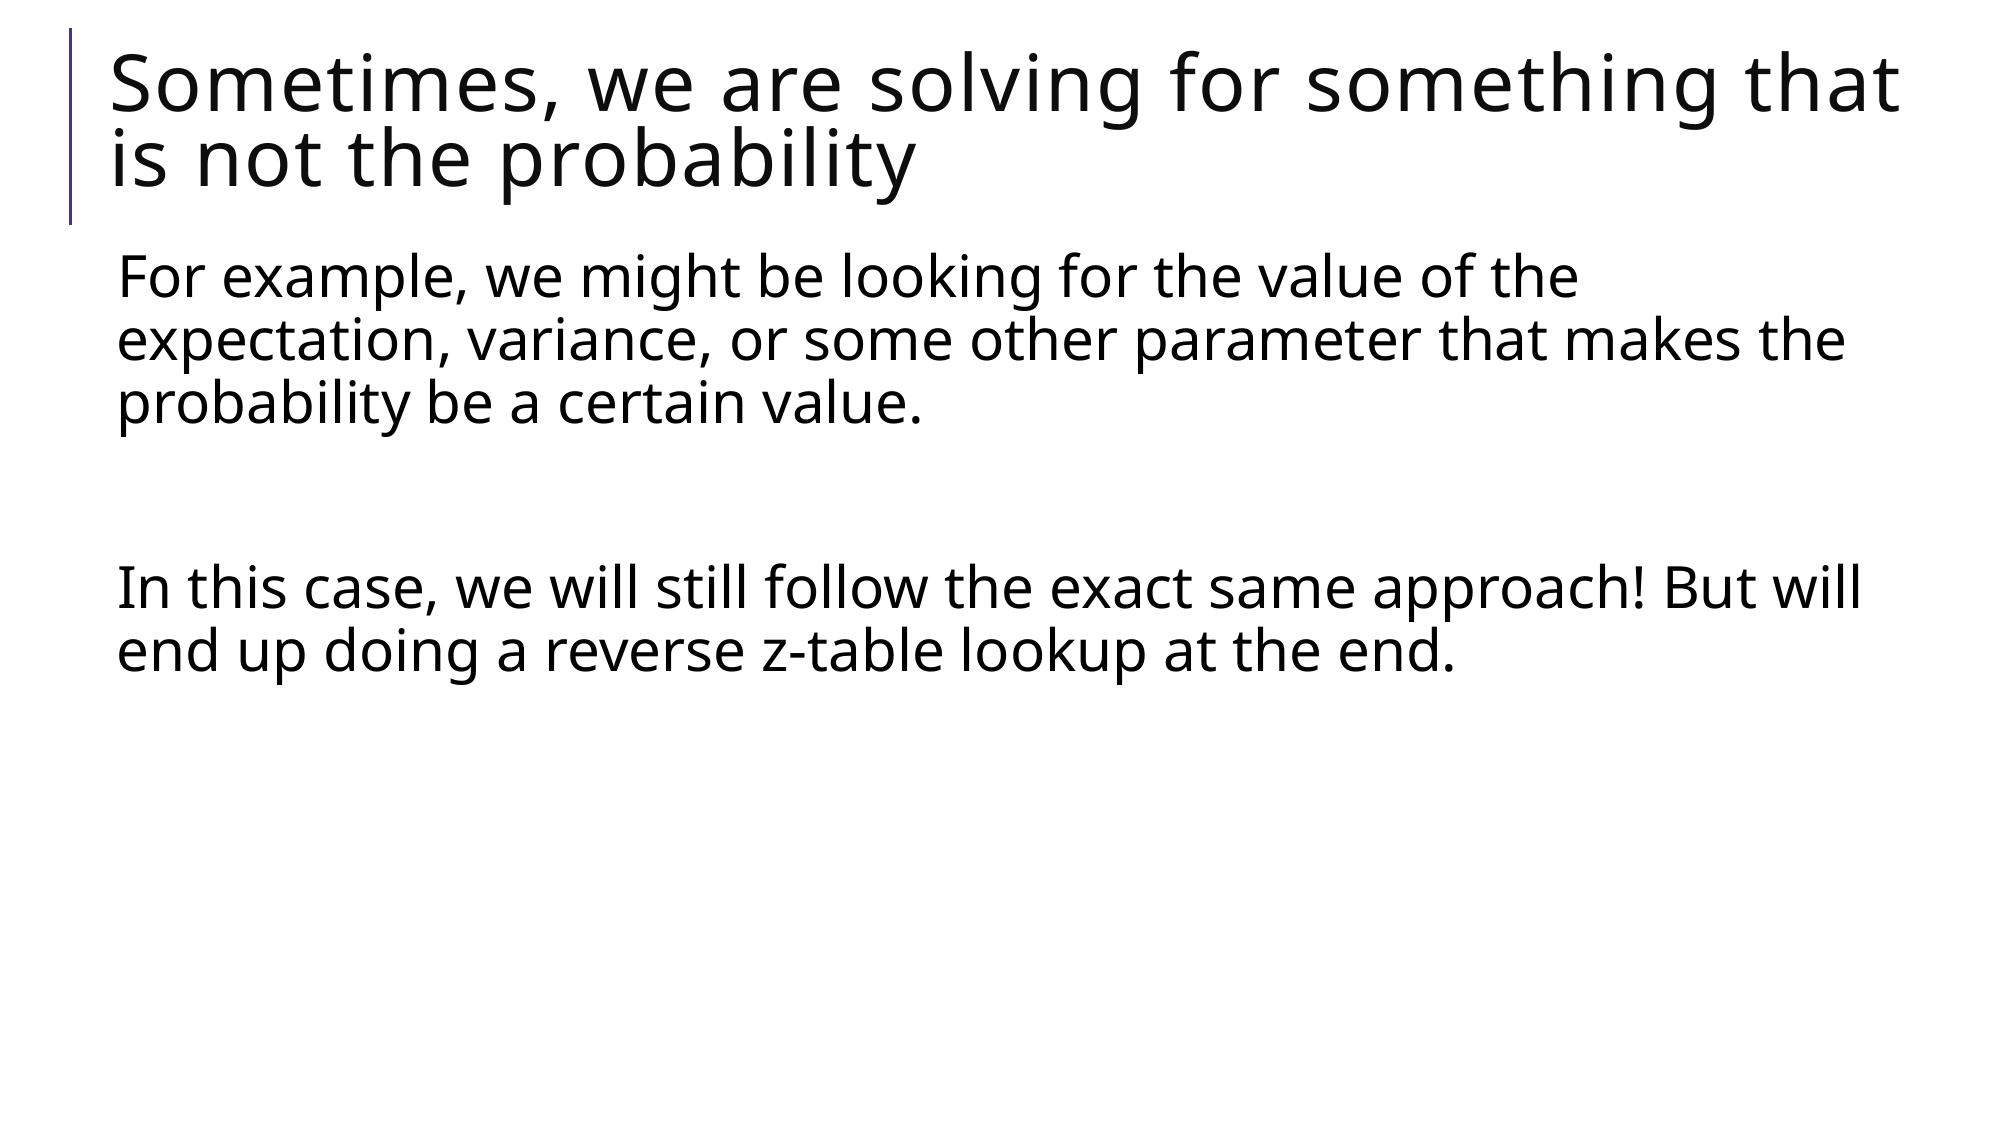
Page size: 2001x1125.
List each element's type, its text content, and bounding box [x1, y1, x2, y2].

title Sometimes, we are solving for something that is not the probability [94, 43, 1930, 210]
list For example, we might be looking for the value of the expectation, variance, or some other parameter that makes the probability be a certain value. In this case, we will still follow the exact same approach! But will end up doing a reverse z-table lookup at the end. [94, 240, 1930, 1035]
